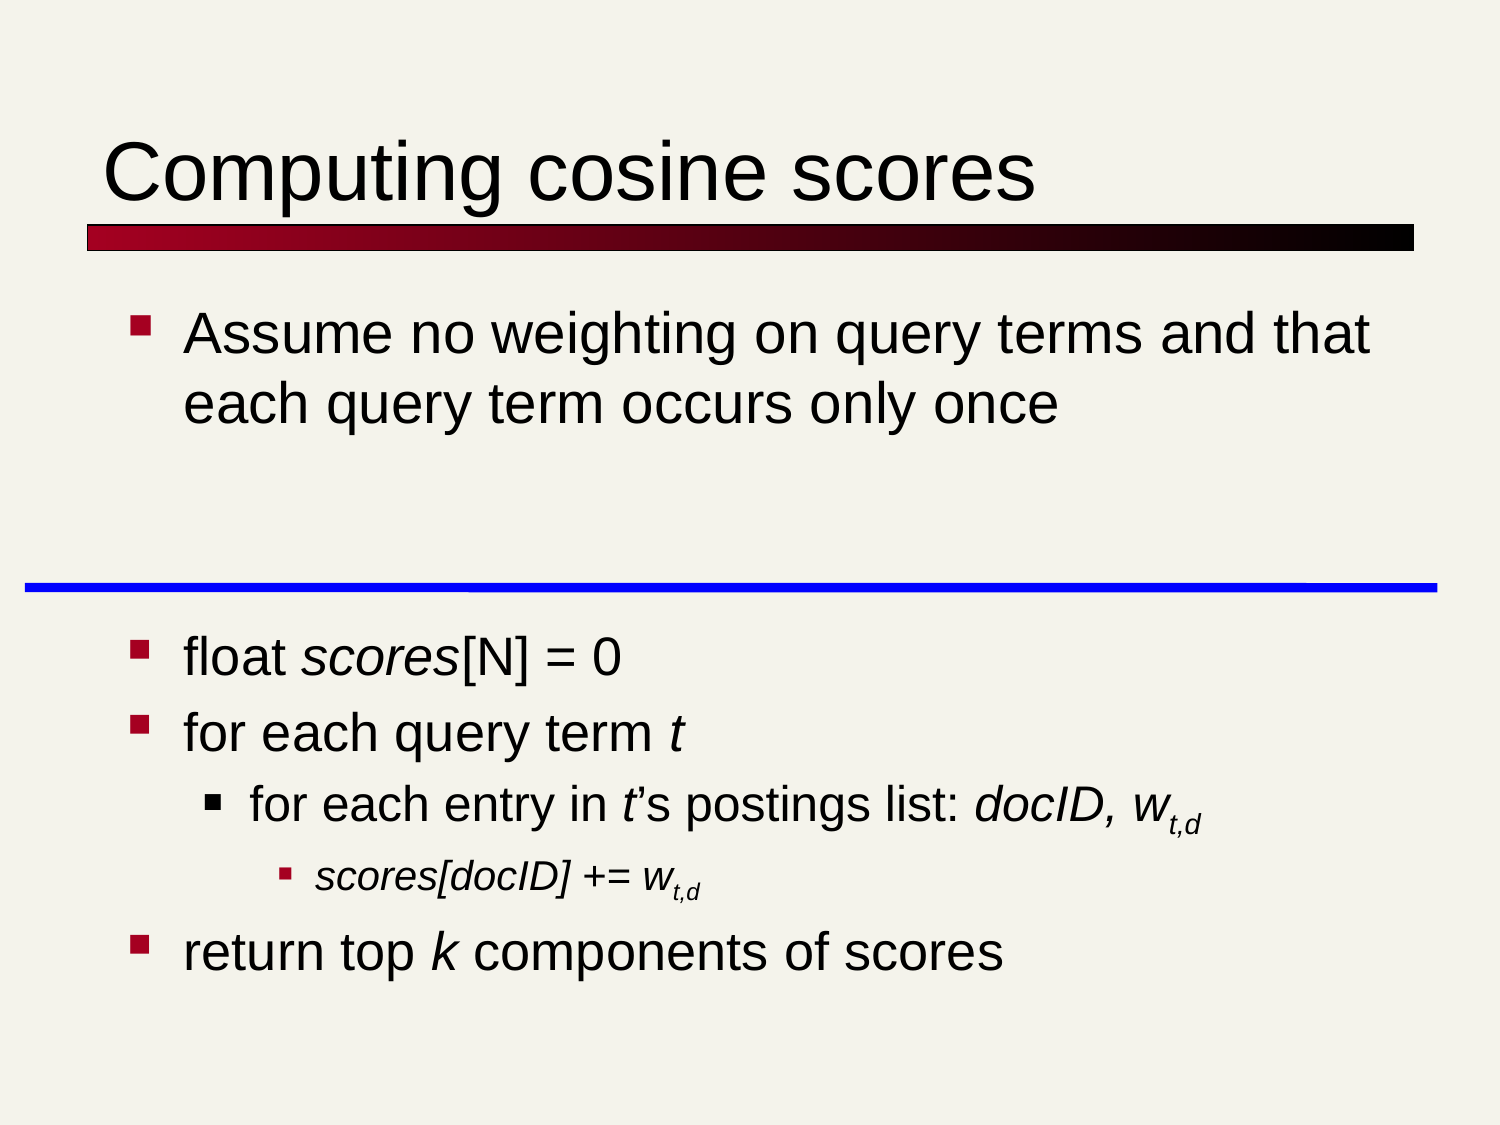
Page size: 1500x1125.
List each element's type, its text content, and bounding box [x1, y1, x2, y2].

title Computing cosine scores [87, 62, 1413, 226]
list Assume no weighting on query terms and that each query term occurs only once float scores[N] = 0 for each query term t for each entry in t’s postings list: docID, wt,d scores[docID] += wt,d return top k components of scores [112, 287, 1388, 583]
list Assume no weighting on query terms and that each query term occurs only once float scores[N] = 0 for each query term t for each entry in t’s postings list: docID, wt,d scores[docID] += wt,d return top k components of scores [112, 597, 1388, 1088]
